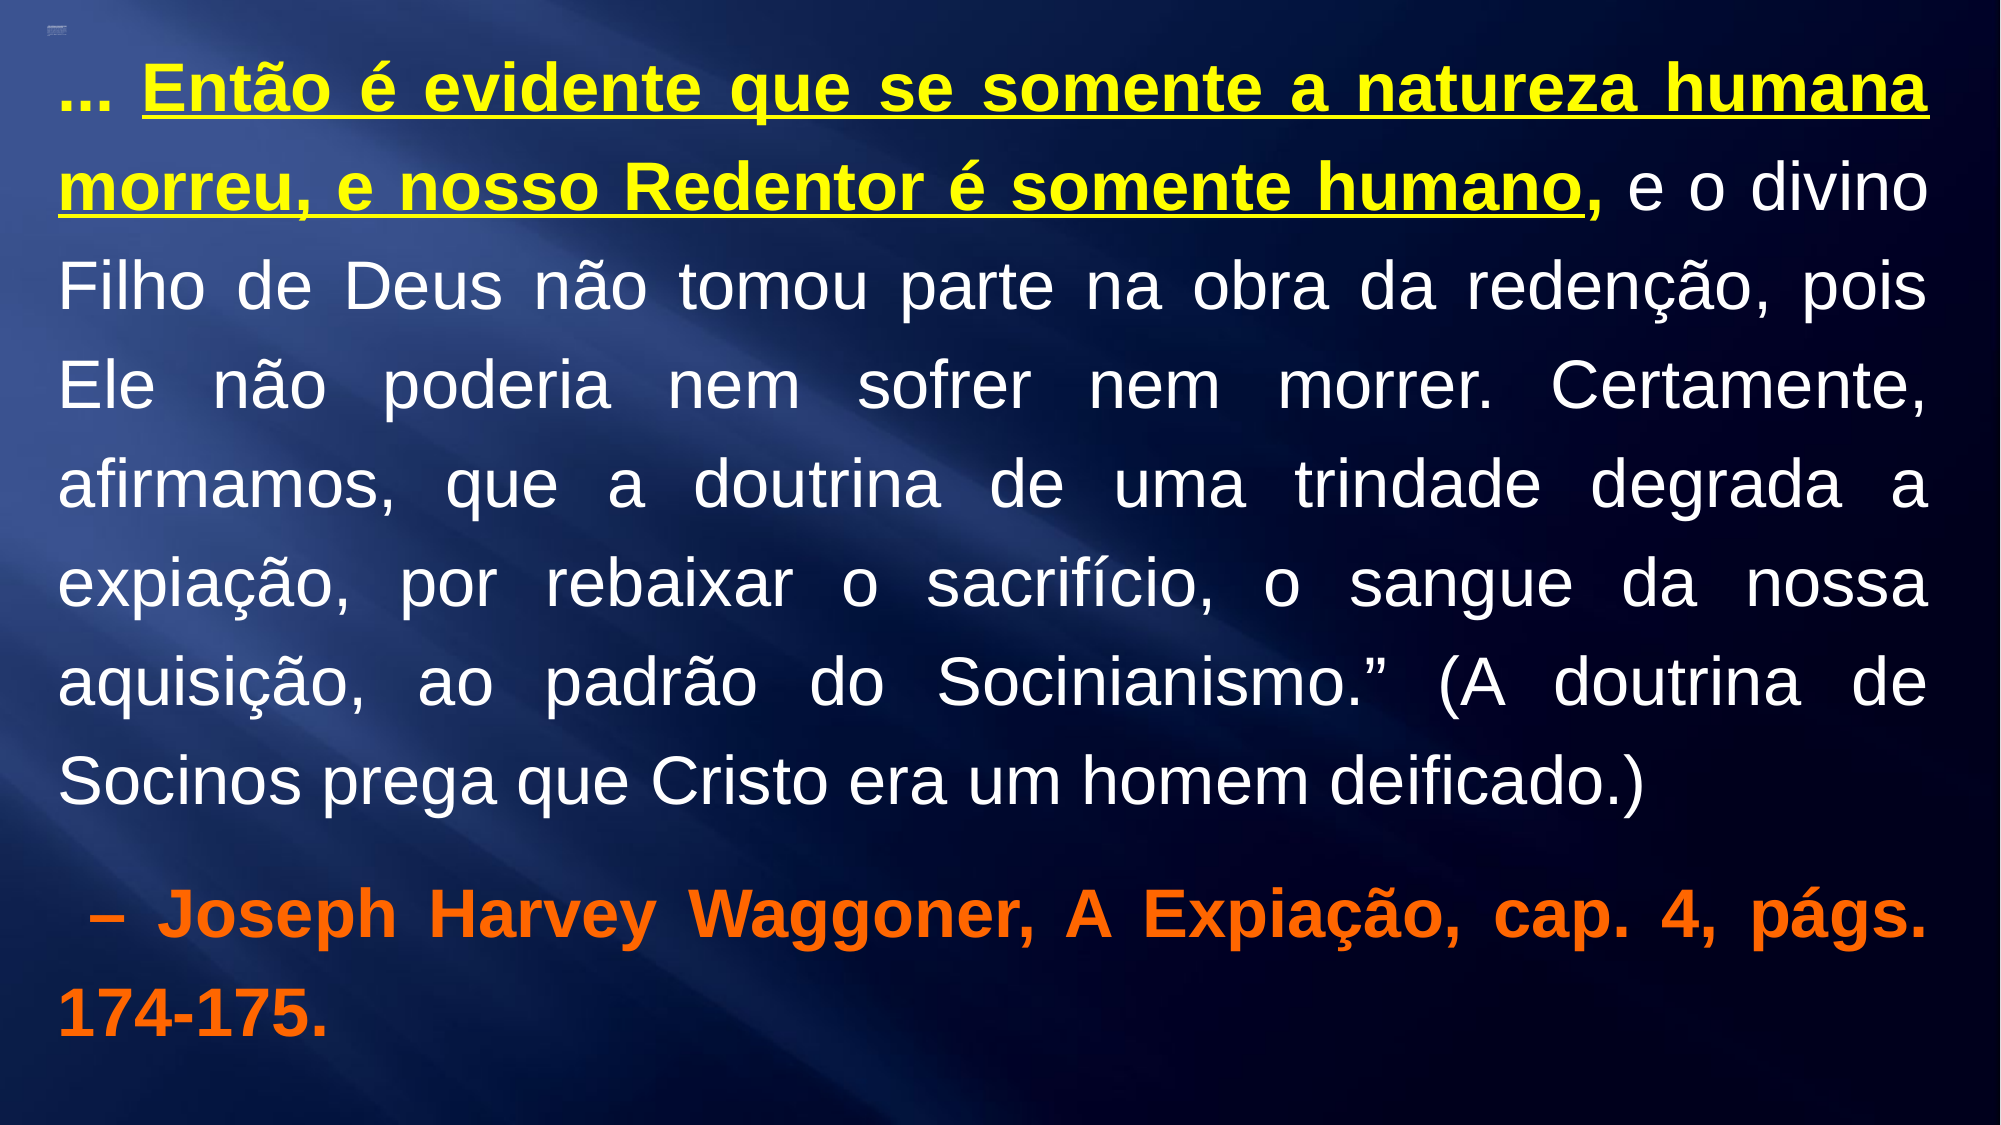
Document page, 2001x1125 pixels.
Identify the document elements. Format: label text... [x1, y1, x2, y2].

picture [0, 0, 2001, 1125]
text_box ... Então é evidente que se somente a natureza humana morreu, e nosso Redentor é somente humano, e o divino Filho de Deus não tomou parte na obra da redenção, pois Ele não poderia nem sofrer nem morrer. Certamente, afirmamos, que a doutrina de uma trindade degrada a expiação, por rebaixar o sacrifício, o sangue da nossa aquisição, ao padrão do Socinianismo.” (A doutrina de Socinos prega que Cristo era um homem deificado.) – Joseph Harvey Waggoner, A Expiação, cap. 4, págs. 174-175. [43, 19, 1945, 1058]
